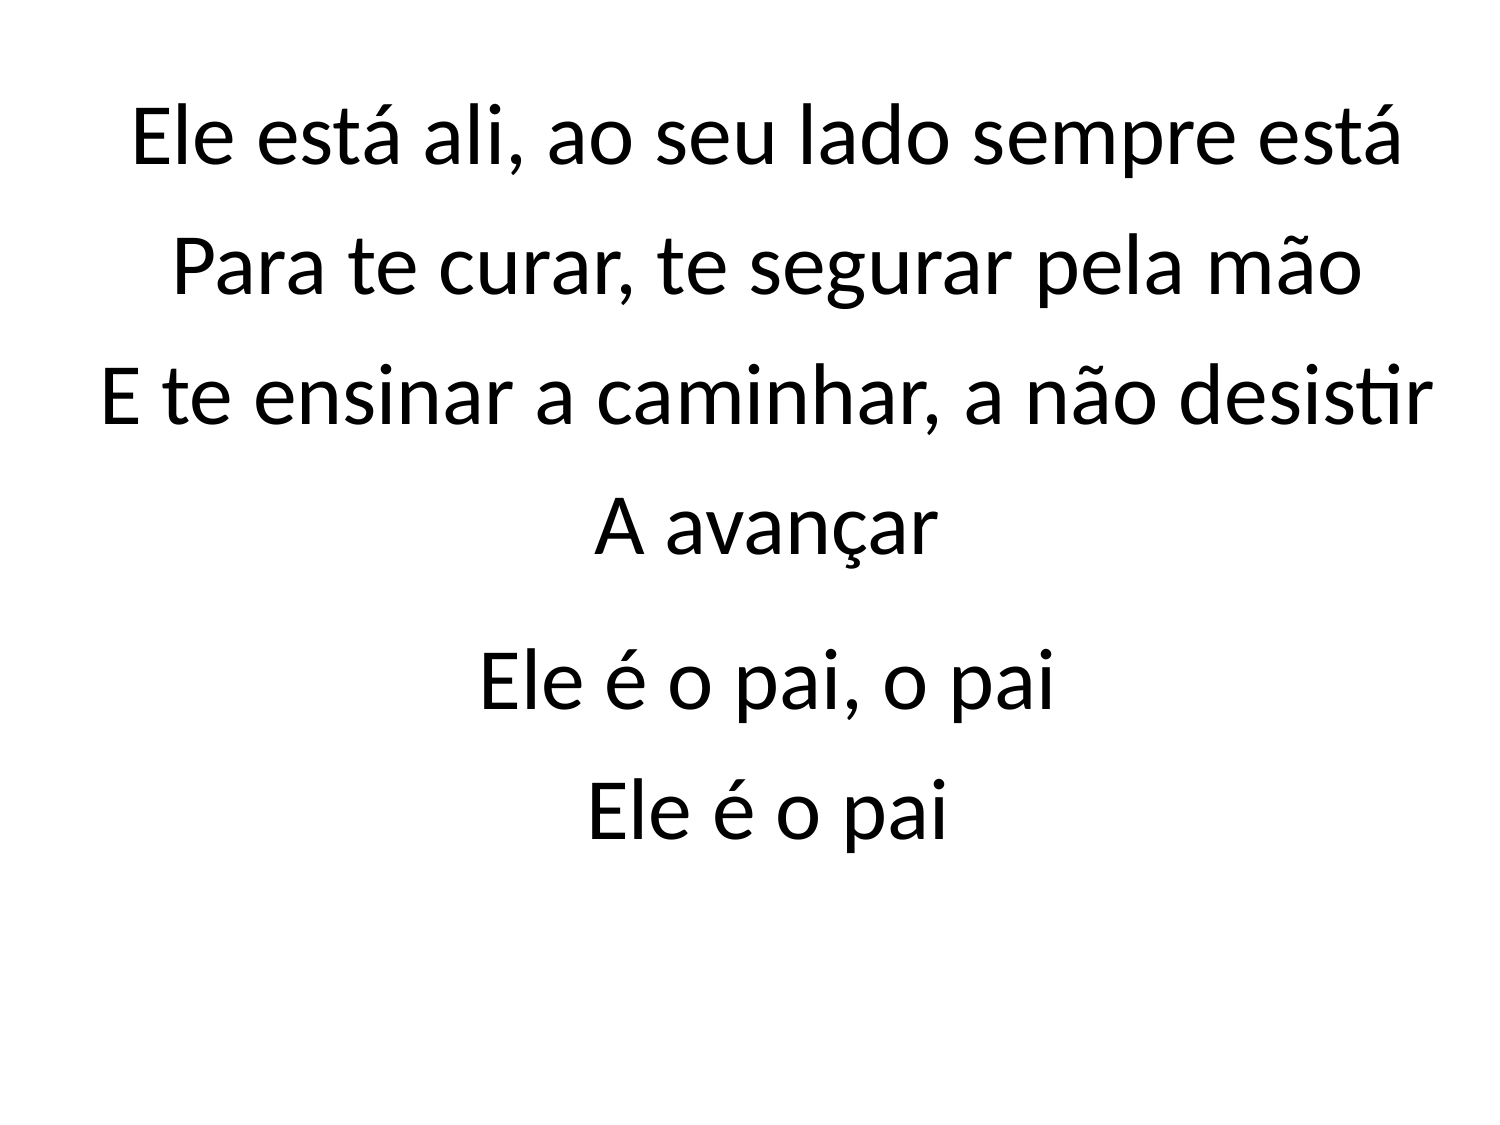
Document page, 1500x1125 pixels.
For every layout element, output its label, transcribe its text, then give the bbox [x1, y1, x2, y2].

text_box Ele está ali, ao seu lado sempre está Para te curar, te segurar pela mão E te ensinar a caminhar, a não desistir A avançar Ele é o pai, o pai Ele é o pai [84, 0, 1451, 865]
